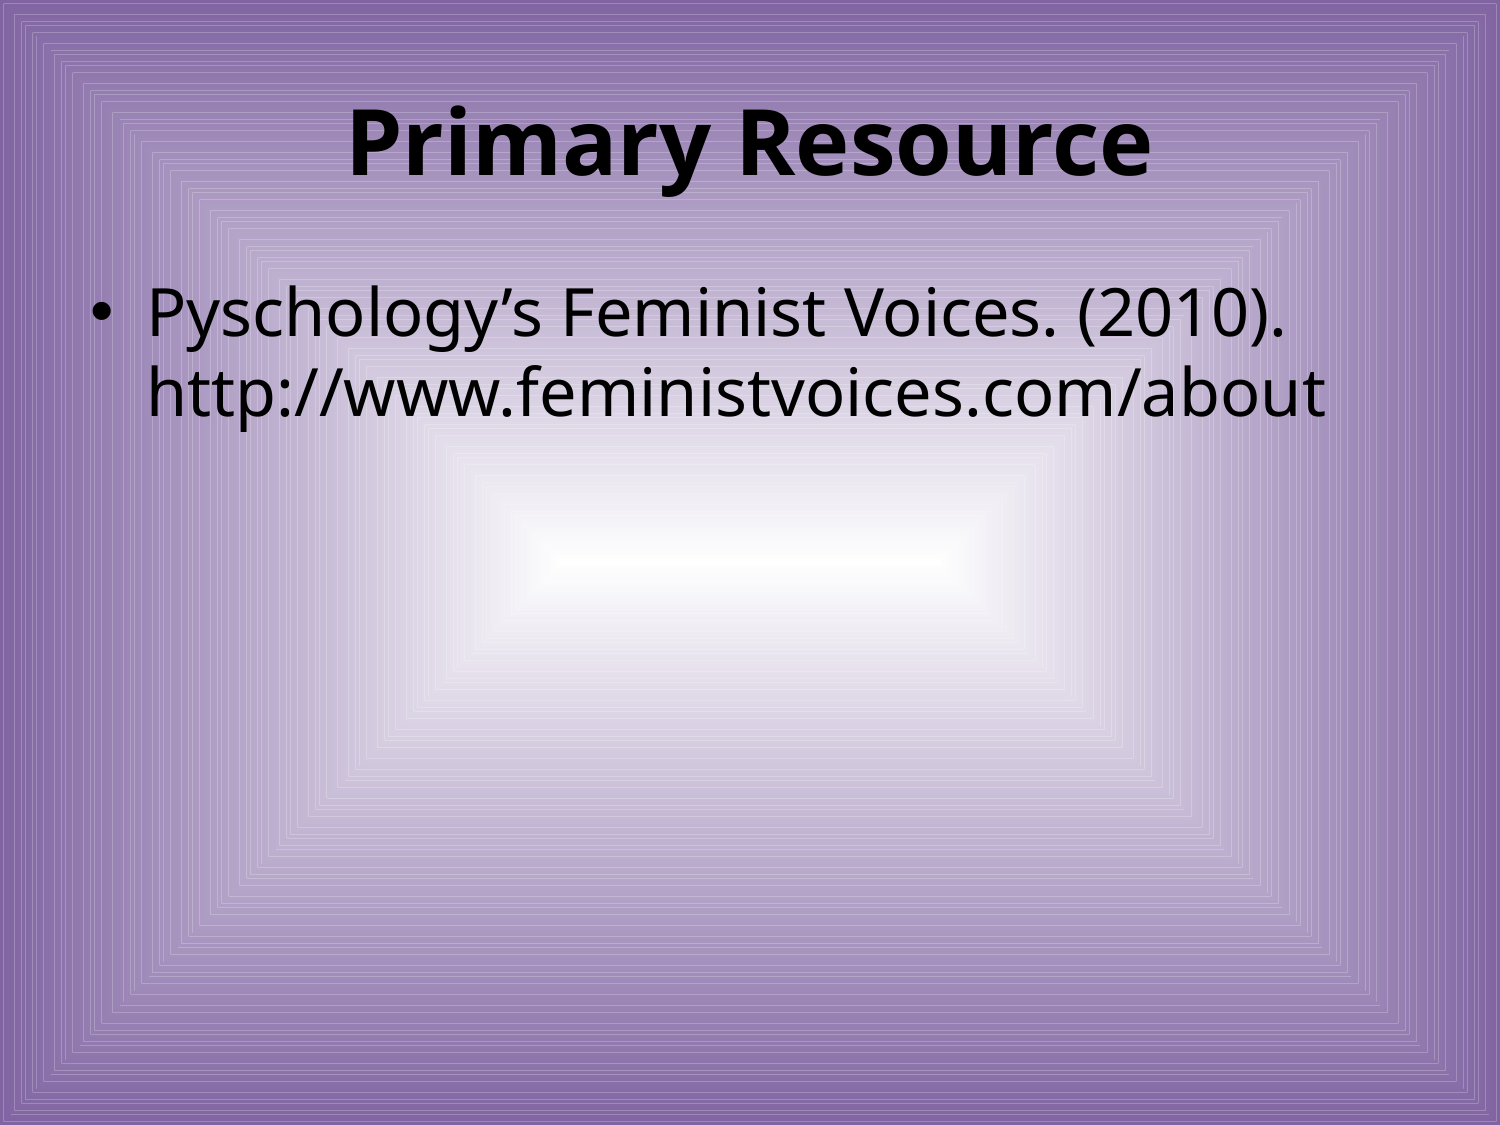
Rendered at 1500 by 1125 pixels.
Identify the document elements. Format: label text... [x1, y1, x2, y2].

title Primary Resource [75, 45, 1425, 233]
list Pyschology’s Feminist Voices. (2010). http://www.feministvoices.com/about [75, 262, 1425, 1005]
